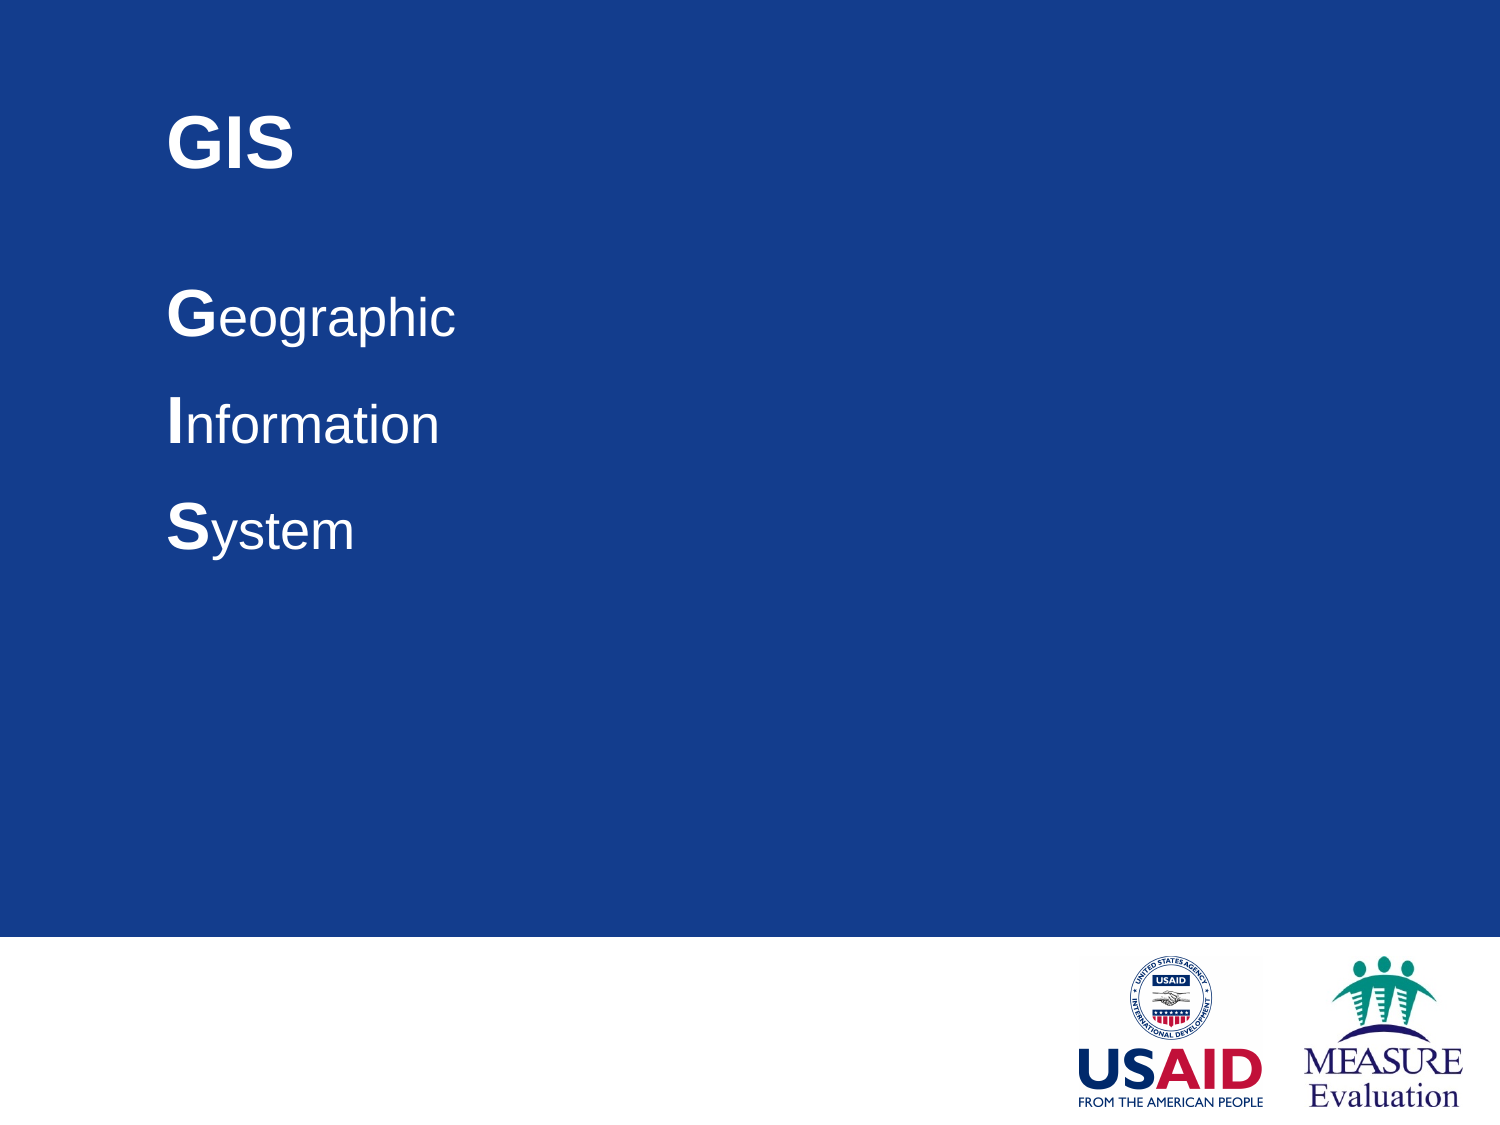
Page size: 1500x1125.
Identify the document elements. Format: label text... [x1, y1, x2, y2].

list Geographic Information System [151, 262, 1426, 913]
title GIS [151, 44, 1426, 233]
picture [1079, 956, 1263, 1107]
picture [1304, 956, 1463, 1107]
